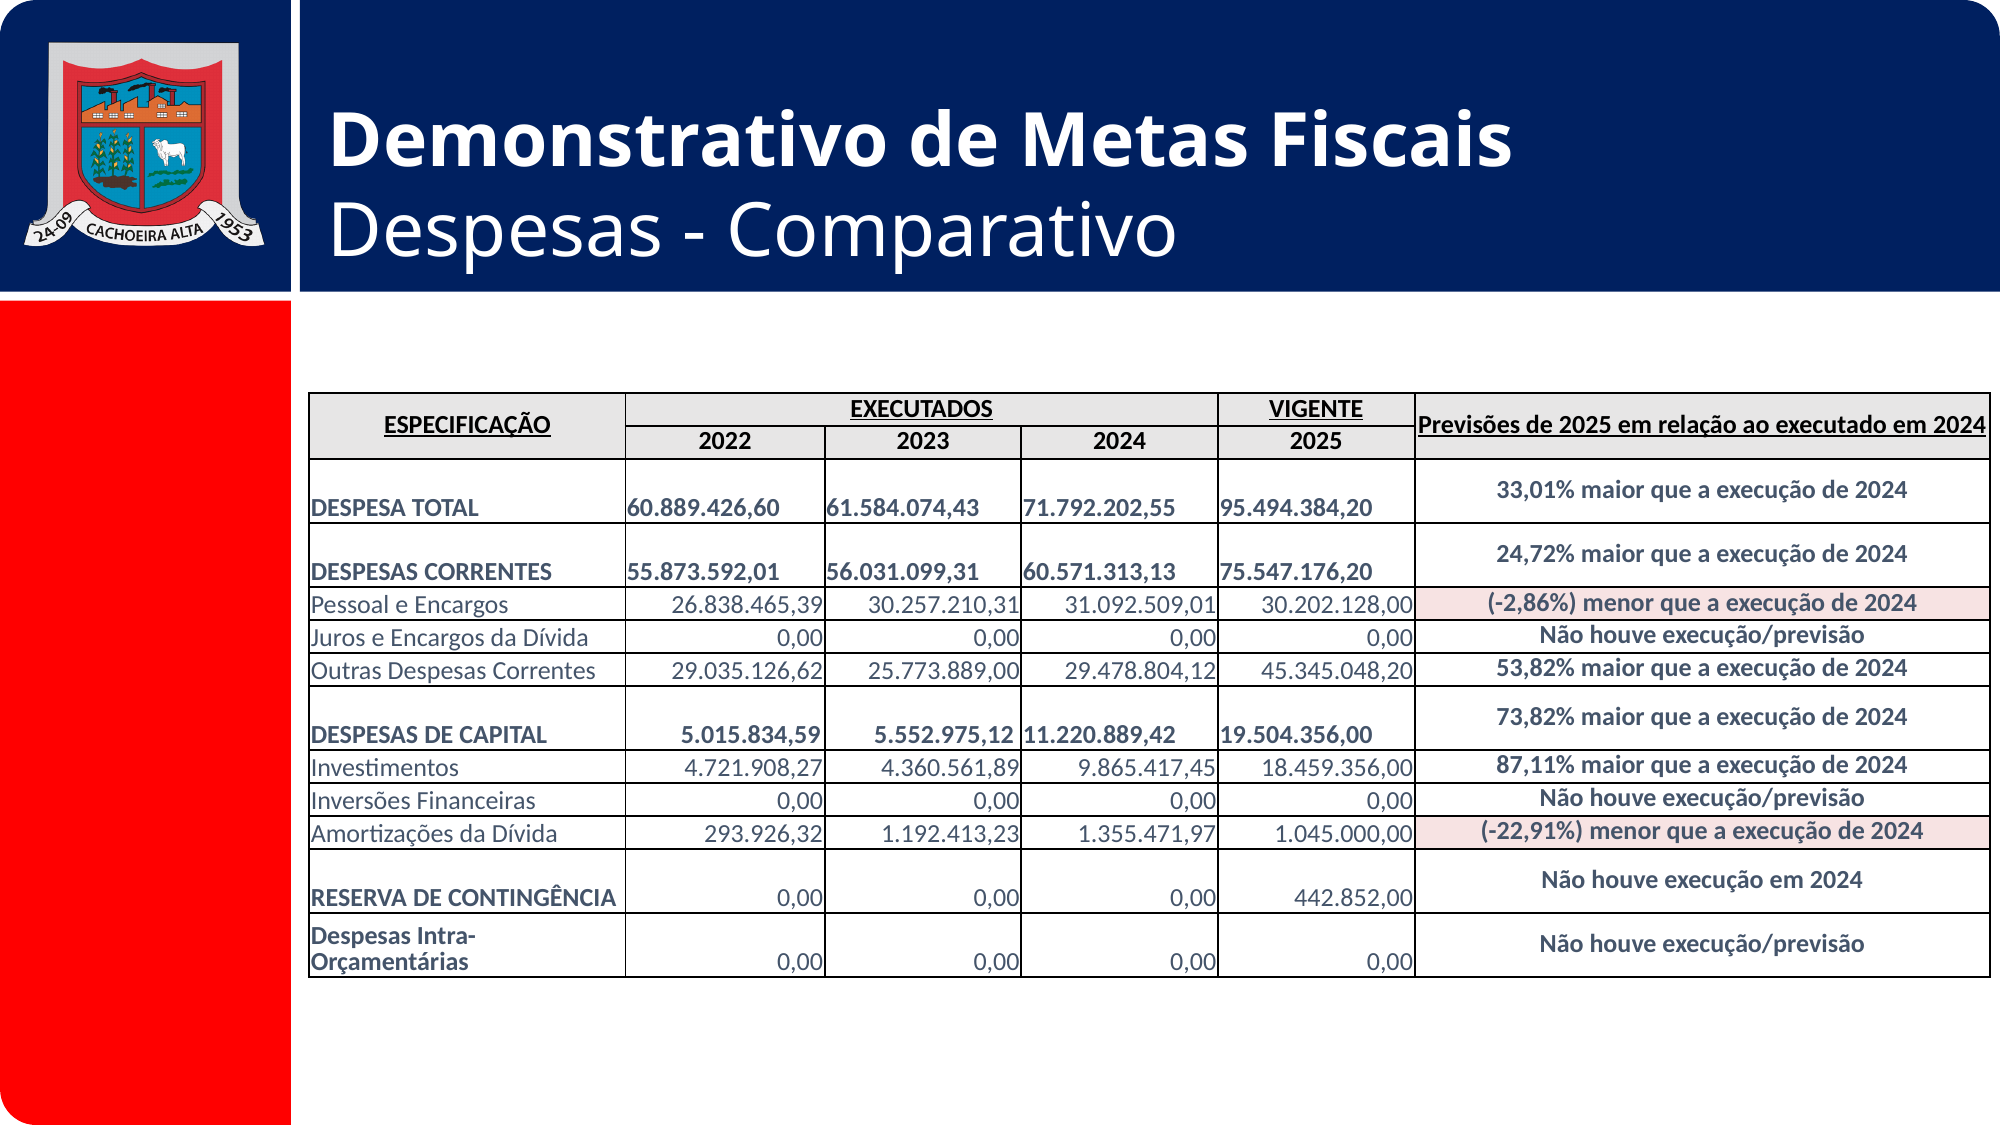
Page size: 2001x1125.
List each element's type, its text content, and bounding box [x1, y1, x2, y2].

table_cell 95.494.384,20 [1219, 460, 1414, 522]
table_cell Não houve execução em 2024 [1416, 850, 1989, 912]
table_cell 61.584.074,43 [826, 460, 1020, 522]
table_cell 19.504.356,00 [1219, 687, 1414, 749]
table_cell DESPESAS DE CAPITAL [310, 687, 625, 749]
table_cell 30.257.210,31 [826, 588, 1020, 619]
table_cell RESERVA DE CONTINGÊNCIA [310, 850, 625, 912]
table_cell (-2,86%) menor que a execução de 2024 [1416, 588, 1989, 619]
table_cell 73,82% maior que a execução de 2024 [1416, 687, 1989, 749]
table_cell 0,00 [626, 784, 824, 815]
table_header VIGENTE [1219, 394, 1414, 425]
table_cell 0,00 [1022, 784, 1217, 815]
table_cell Despesas Intra-Orçamentárias [310, 914, 625, 976]
text_box [299, 0, 2000, 292]
table_cell 24,72% maior que a execução de 2024 [1416, 524, 1989, 586]
table_cell 45.345.048,20 [1219, 654, 1414, 685]
table_cell (-22,91%) menor que a execução de 2024 [1416, 817, 1989, 848]
table_cell 0,00 [626, 850, 824, 912]
table_cell Outras Despesas Correntes [310, 654, 625, 685]
table_cell 9.865.417,45 [1022, 751, 1217, 782]
table_cell 87,11% maior que a execução de 2024 [1416, 751, 1989, 782]
table_cell 53,82% maior que a execução de 2024 [1416, 654, 1989, 685]
table_cell 26.838.465,39 [626, 588, 824, 619]
table_cell 25.773.889,00 [826, 654, 1020, 685]
table_cell 4.360.561,89 [826, 751, 1020, 782]
table_cell 2023 [826, 427, 1020, 458]
table_cell DESPESAS CORRENTES [310, 524, 625, 586]
text_box [0, 0, 291, 32]
table_cell 0,00 [1022, 850, 1217, 912]
table_cell 33,01% maior que a execução de 2024 [1416, 460, 1989, 522]
table_cell Amortizações da Dívida [310, 817, 625, 848]
table_cell 60.571.313,13 [1022, 524, 1217, 586]
table_cell 0,00 [1219, 784, 1414, 815]
table_cell 0,00 [1022, 621, 1217, 652]
table_cell 2025 [1219, 427, 1414, 458]
table_cell DESPESA TOTAL [310, 460, 625, 522]
table_cell Não houve execução/previsão [1416, 621, 1989, 652]
table_cell 75.547.176,20 [1219, 524, 1414, 586]
table_cell 29.478.804,12 [1022, 654, 1217, 685]
table_cell Não houve execução/previsão [1416, 784, 1989, 815]
table_cell 2022 [626, 427, 824, 458]
table_cell 30.202.128,00 [1219, 588, 1414, 619]
table_cell 11.220.889,42 [1022, 687, 1217, 749]
table_cell 5.552.975,12 [826, 687, 1020, 749]
table_cell 0,00 [626, 914, 824, 976]
table_cell 293.926,32 [626, 817, 824, 848]
table_cell 60.889.426,60 [626, 460, 824, 522]
table_cell 1.355.471,97 [1022, 817, 1217, 848]
text_box [0, 258, 291, 292]
table_header Previsões de 2025 em relação ao executado em 2024 [1416, 394, 1989, 458]
table_header EXECUTADOS [626, 394, 1217, 425]
table_cell 2024 [1022, 427, 1217, 458]
table_cell 56.031.099,31 [826, 524, 1020, 586]
table_cell 0,00 [1219, 914, 1414, 976]
table_header ESPECIFICAÇÃO [310, 394, 625, 458]
table_cell Investimentos [310, 751, 625, 782]
table_cell Não houve execução/previsão [1416, 914, 1989, 976]
table_cell 31.092.509,01 [1022, 588, 1217, 619]
table_cell Pessoal e Encargos [310, 588, 625, 619]
table_cell 5.015.834,59 [626, 687, 824, 749]
table_cell 0,00 [1219, 621, 1414, 652]
text_box Demonstrativo de Metas Fiscais Despesas - Comparativo [313, 83, 1891, 279]
table_cell 0,00 [826, 621, 1020, 652]
table_cell 4.721.908,27 [626, 751, 824, 782]
table_cell 0,00 [826, 784, 1020, 815]
table_cell 0,00 [1022, 914, 1217, 976]
text_box [0, 300, 291, 1125]
table_cell 0,00 [626, 621, 824, 652]
table_cell 18.459.356,00 [1219, 751, 1414, 782]
table_cell 55.873.592,01 [626, 524, 824, 586]
picture [0, 32, 342, 258]
table_cell 1.045.000,00 [1219, 817, 1414, 848]
table_cell 71.792.202,55 [1022, 460, 1217, 522]
table_cell Juros e Encargos da Dívida [310, 621, 625, 652]
table_cell 29.035.126,62 [626, 654, 824, 685]
table_cell 1.192.413,23 [826, 817, 1020, 848]
table_cell Inversões Financeiras [310, 784, 625, 815]
table_cell 442.852,00 [1219, 850, 1414, 912]
table_cell 0,00 [826, 914, 1020, 976]
table_cell 0,00 [826, 850, 1020, 912]
